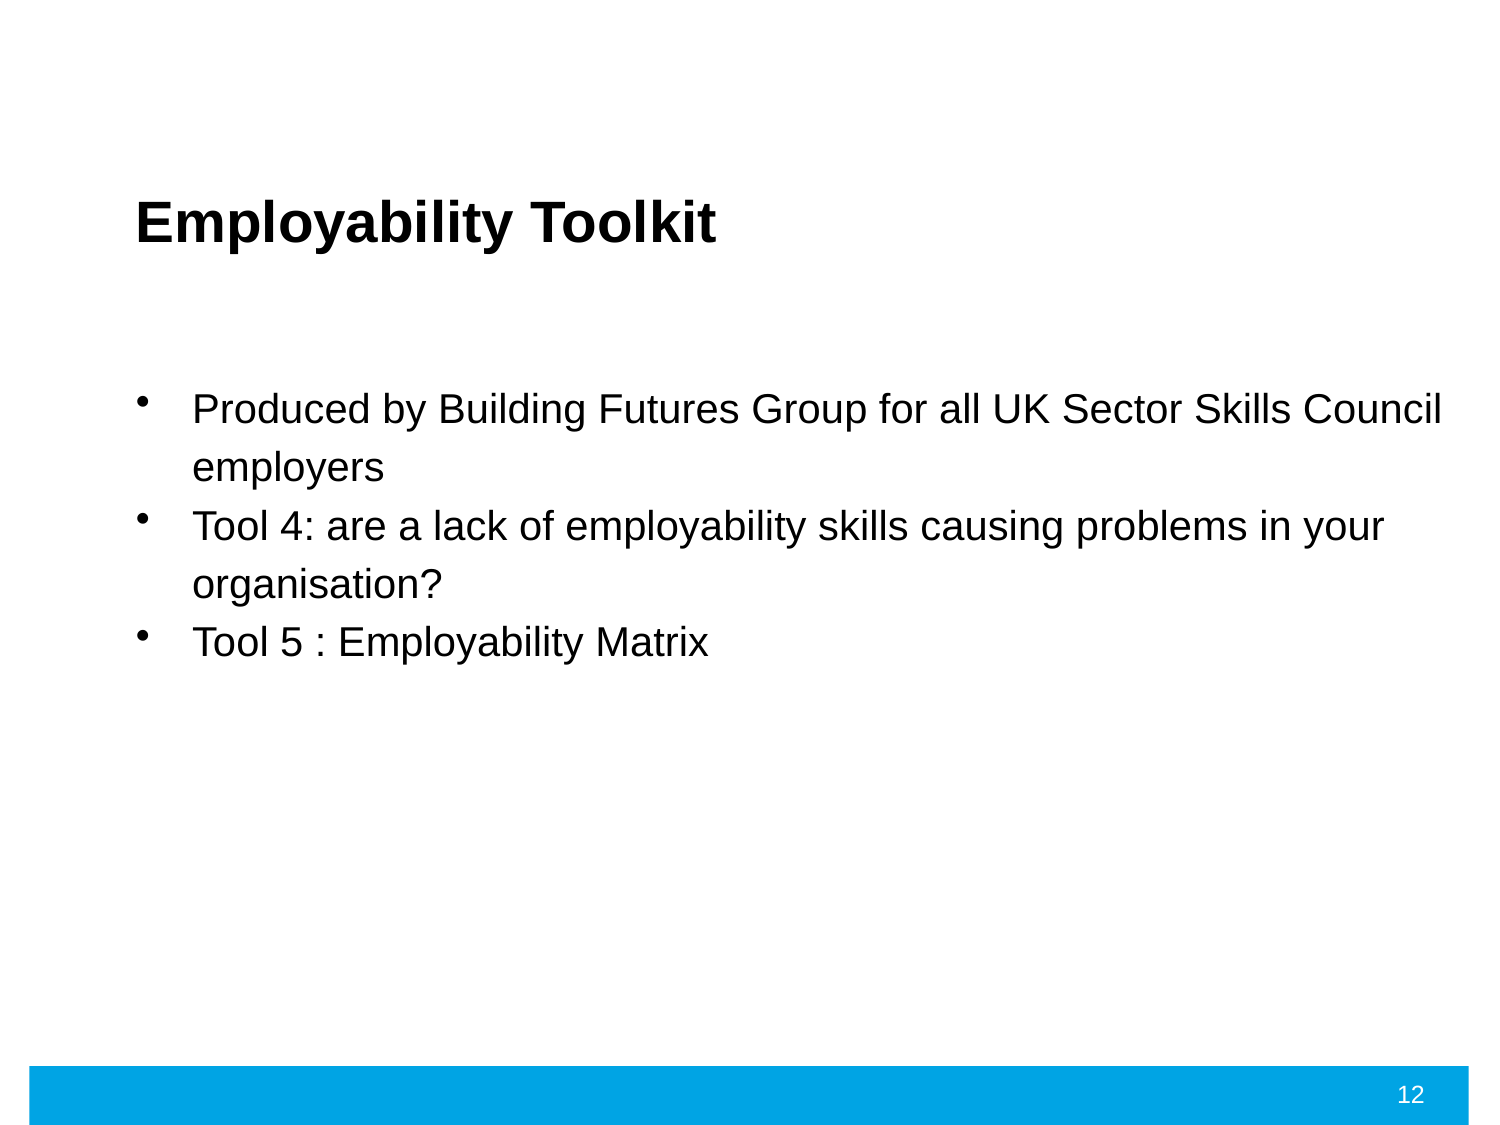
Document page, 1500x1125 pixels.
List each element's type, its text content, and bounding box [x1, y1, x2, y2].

title Employability Toolkit [135, 113, 1120, 255]
slide_number 12 [1352, 1072, 1426, 1115]
list Produced by Building Futures Group for all UK Sector Skills Council employers Tool 4: are a lack of employability skills causing problems in your organisation? Tool 5 : Employability Matrix [135, 373, 1486, 1005]
